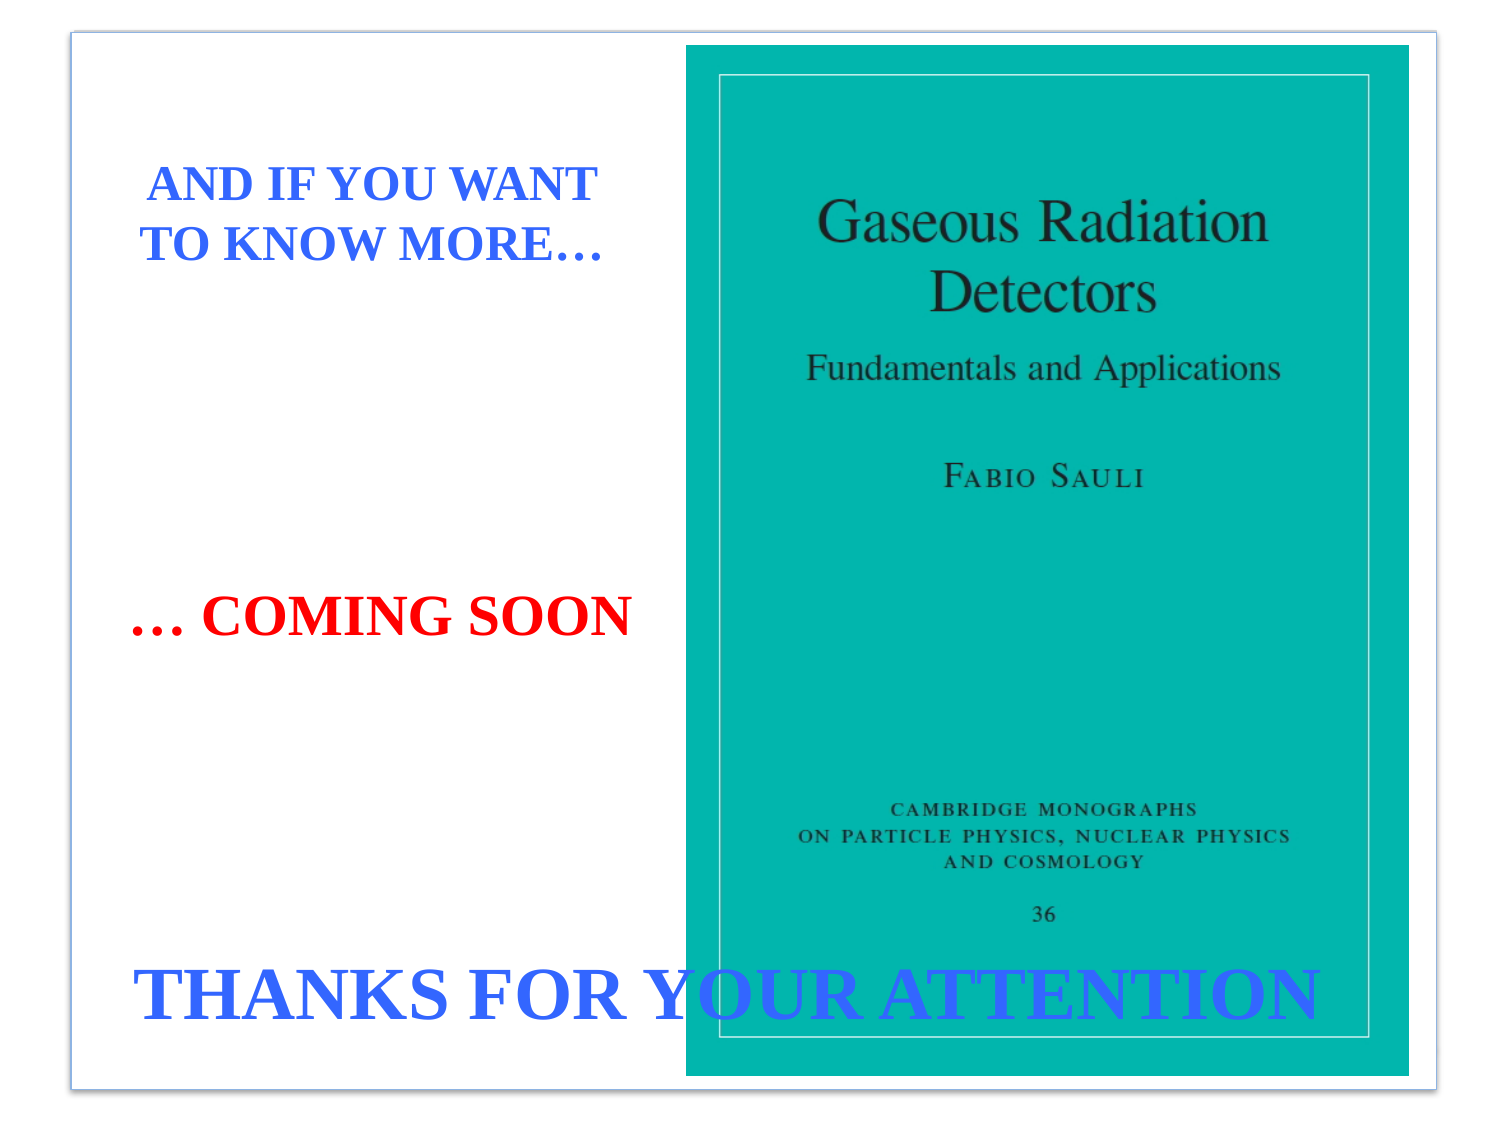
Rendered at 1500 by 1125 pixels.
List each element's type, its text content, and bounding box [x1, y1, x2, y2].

text_box THANKS FOR YOUR ATTENTION [118, 936, 681, 1042]
text_box AND IF YOU WANT TO KNOW MORE… [97, 143, 647, 279]
picture [686, 45, 1409, 1077]
text_box … COMING SOON [97, 569, 664, 655]
slide_number 39 [1074, 1098, 1425, 1103]
text_box [70, 32, 1437, 1090]
